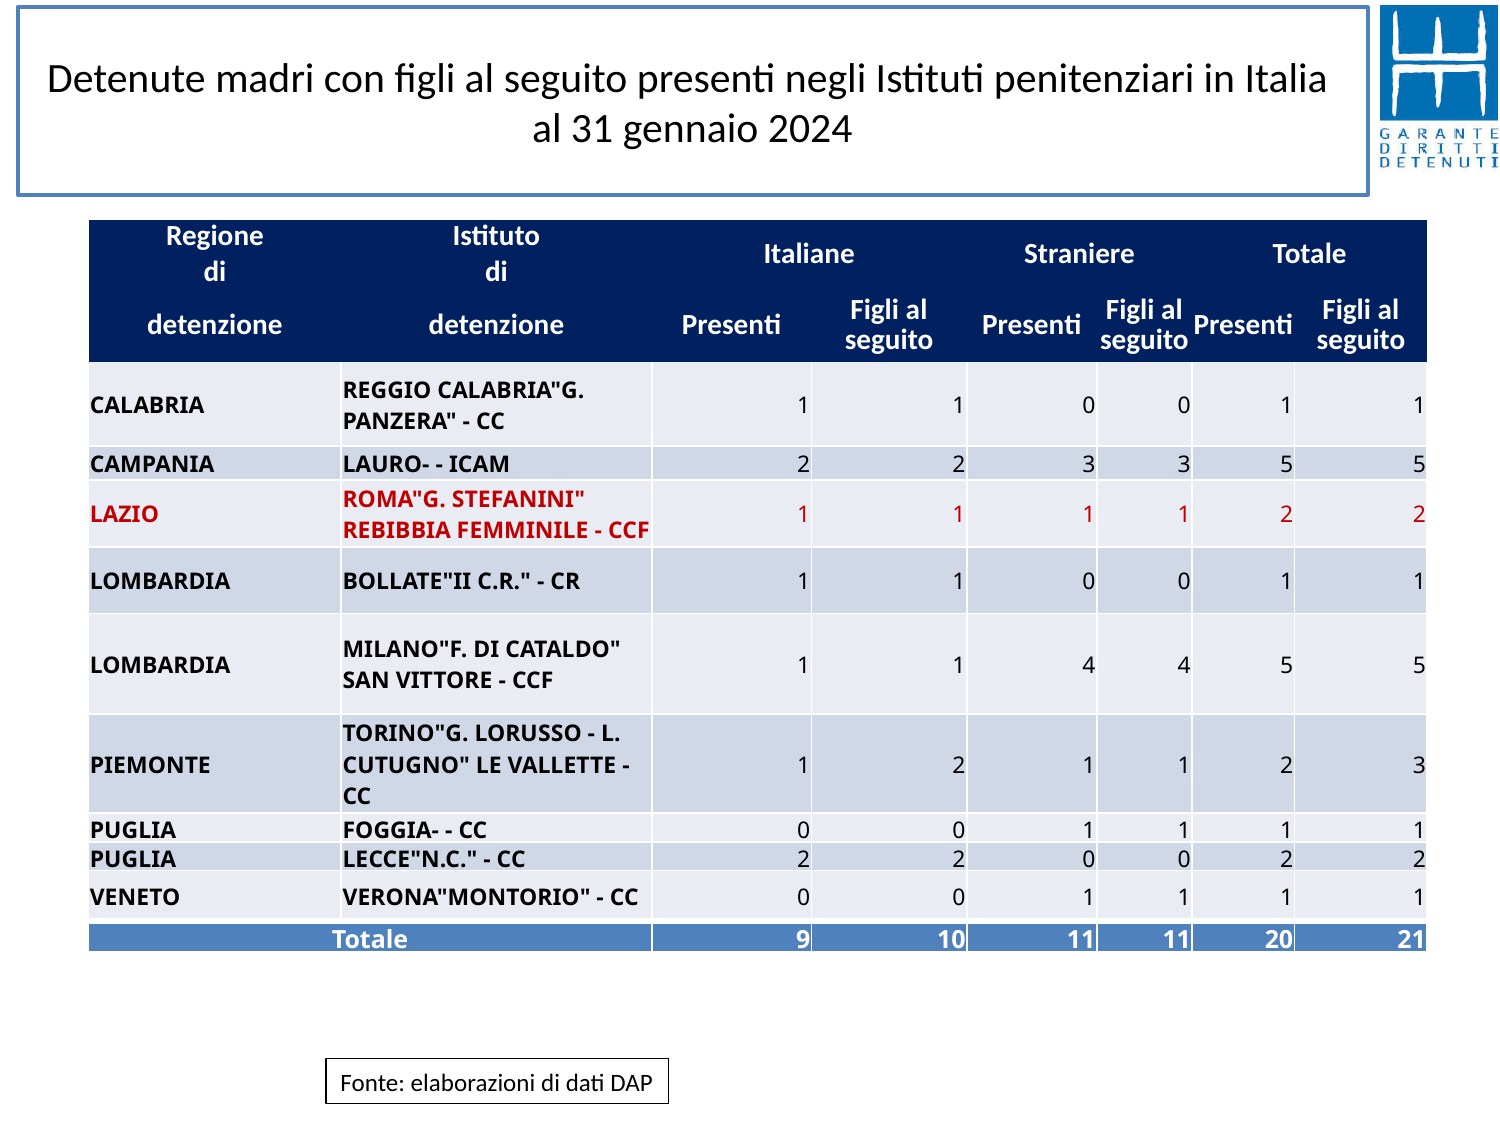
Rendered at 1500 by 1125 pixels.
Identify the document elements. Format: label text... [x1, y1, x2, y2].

table_cell 0 [812, 871, 966, 918]
table_cell 0 [1098, 548, 1191, 613]
table_cell 2 [812, 843, 966, 870]
table_cell 1 [812, 362, 966, 445]
table_cell di [89, 256, 341, 291]
table_cell Presenti [1192, 291, 1295, 362]
table_cell VENETO [89, 871, 340, 918]
table_cell 21 [1295, 924, 1426, 951]
table_cell 2 [653, 447, 811, 479]
table_cell 1 [1098, 481, 1191, 546]
table_cell 0 [968, 362, 1096, 445]
table_cell Figli al seguito [812, 291, 967, 362]
table_cell 2 [1193, 843, 1294, 870]
table_cell 2 [1295, 481, 1426, 546]
table_cell 1 [812, 548, 966, 613]
table_cell 4 [1098, 614, 1191, 713]
title Detenute madri con figli al seguito presenti negli Istituti penitenziari in Italia al 31 gennaio 2024 [16, 5, 1370, 197]
table_cell 3 [1098, 447, 1191, 479]
table_cell 1 [1193, 871, 1294, 918]
table_cell PIEMONTE [89, 715, 340, 812]
table_cell 1 [968, 481, 1096, 546]
table_cell CAMPANIA [89, 447, 340, 479]
table_cell di [341, 256, 652, 291]
table_cell 1 [1295, 362, 1426, 445]
table_header Italiane [652, 220, 967, 291]
table_cell 1 [1098, 814, 1191, 841]
table_cell 2 [1193, 481, 1294, 546]
table_cell 5 [1295, 447, 1426, 479]
table_cell VERONA"MONTORIO" - CC [342, 871, 651, 918]
table_cell MILANO"F. DI CATALDO" SAN VITTORE - CCF [342, 614, 651, 713]
table_cell 5 [1193, 447, 1294, 479]
table_cell LECCE"N.C." - CC [342, 843, 651, 870]
table_cell CALABRIA [89, 362, 340, 445]
table_cell 11 [1098, 924, 1191, 951]
table_cell LOMBARDIA [89, 548, 340, 613]
table_cell REGGIO CALABRIA"G. PANZERA" - CC [342, 362, 651, 445]
table_cell 1 [1193, 362, 1294, 445]
table_cell 1 [1295, 814, 1426, 841]
table_cell BOLLATE"II C.R." - CR [342, 548, 651, 613]
table_cell 1 [968, 814, 1096, 841]
table_cell Figli al seguito [1097, 291, 1192, 362]
table_cell PUGLIA [89, 814, 340, 841]
table_cell 2 [1193, 715, 1294, 812]
table_cell 1 [812, 614, 966, 713]
table_cell 1 [1193, 548, 1294, 613]
table_cell 0 [653, 814, 811, 841]
table_cell 0 [968, 843, 1096, 870]
table_header Regione [89, 220, 341, 256]
picture [1373, 1, 1500, 173]
table_cell 3 [1295, 715, 1426, 812]
table_cell 10 [812, 924, 966, 951]
table_cell 1 [968, 871, 1096, 918]
table_cell 0 [653, 871, 811, 918]
table_cell 1 [653, 715, 811, 812]
table_cell 1 [1295, 548, 1426, 613]
table_cell 1 [1193, 814, 1294, 841]
table_cell detenzione [341, 291, 652, 362]
table_cell 3 [968, 447, 1096, 479]
table_cell 1 [653, 548, 811, 613]
table_cell 5 [1295, 614, 1426, 713]
table_cell Presenti [967, 291, 1097, 362]
table_cell 0 [968, 548, 1096, 613]
table_header Istituto [341, 220, 652, 256]
table_cell detenzione [89, 291, 341, 362]
table_cell 4 [968, 614, 1096, 713]
table_header Totale [1192, 220, 1427, 291]
table_cell 2 [812, 715, 966, 812]
table_cell 11 [968, 924, 1096, 951]
table_cell Totale [89, 924, 651, 951]
text_box Fonte: elaborazioni di dati DAP [324, 1057, 671, 1105]
table_cell 0 [812, 814, 966, 841]
table_cell 1 [968, 715, 1096, 812]
table_cell 1 [653, 362, 811, 445]
table_cell FOGGIA- - CC [342, 814, 651, 841]
table_cell 1 [653, 481, 811, 546]
table_cell Presenti [652, 291, 812, 362]
table_cell 1 [1295, 871, 1426, 918]
table_cell LOMBARDIA [89, 614, 340, 713]
table_cell ROMA"G. STEFANINI" REBIBBIA FEMMINILE - CCF [342, 481, 651, 546]
table_cell 1 [812, 481, 966, 546]
table_cell TORINO"G. LORUSSO - L. CUTUGNO" LE VALLETTE - CC [342, 715, 651, 812]
table_cell 2 [1295, 843, 1426, 870]
table_cell 1 [1098, 871, 1191, 918]
table_cell Figli al seguito [1295, 291, 1427, 362]
table_cell 2 [812, 447, 966, 479]
table_cell 0 [1098, 362, 1191, 445]
table_header Straniere [967, 220, 1192, 291]
table_cell 1 [1098, 715, 1191, 812]
table_cell 1 [653, 614, 811, 713]
table_cell 2 [653, 843, 811, 870]
table_cell LAZIO [89, 481, 340, 546]
table_cell 5 [1193, 614, 1294, 713]
table_cell LAURO- - ICAM [342, 447, 651, 479]
table_cell 0 [1098, 843, 1191, 870]
table_cell 9 [653, 924, 811, 951]
table_cell PUGLIA [89, 843, 340, 870]
table_cell 20 [1193, 924, 1294, 951]
